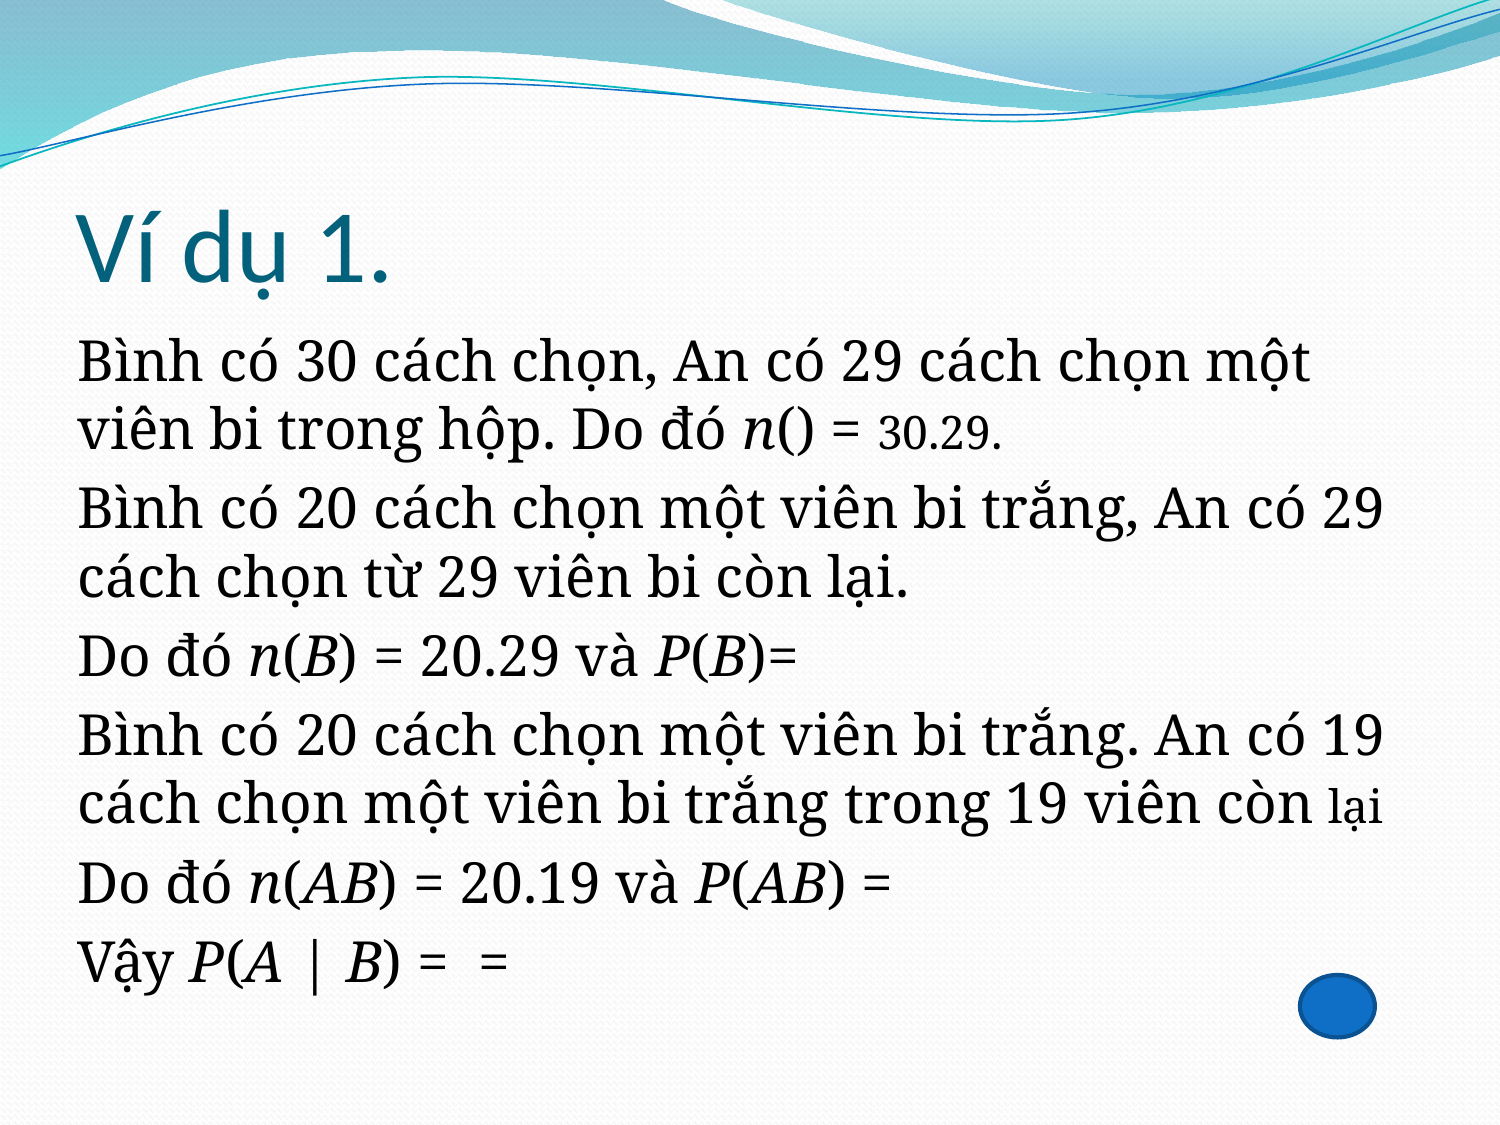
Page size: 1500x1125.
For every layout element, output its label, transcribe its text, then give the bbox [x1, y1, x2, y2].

text_box [1297, 972, 1378, 1040]
title Ví dụ 1. [75, 115, 1425, 303]
